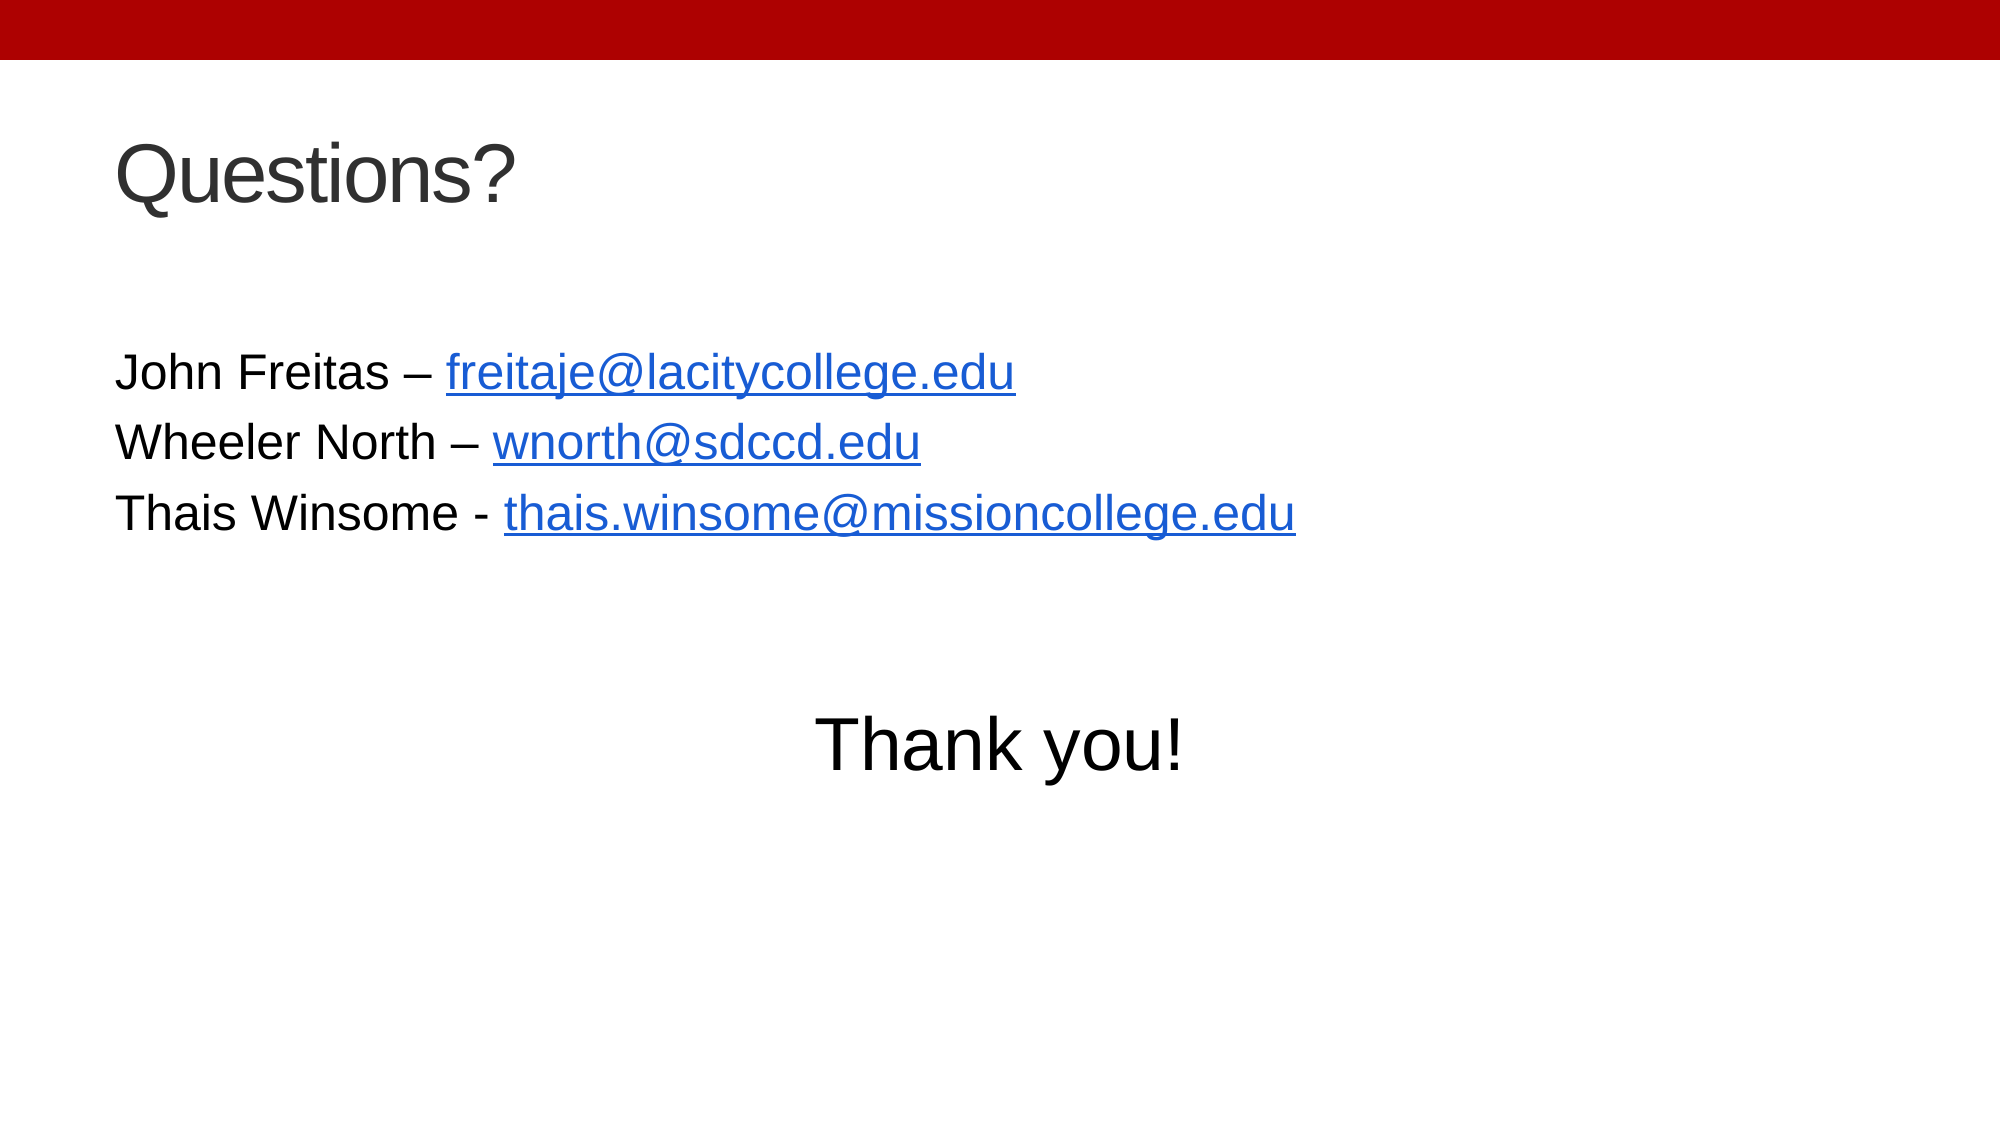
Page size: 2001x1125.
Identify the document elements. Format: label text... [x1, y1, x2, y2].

list John Freitas – freitaje@lacitycollege.edu Wheeler North – wnorth@sdccd.edu Thais Winsome - thais.winsome@missioncollege.edu Thank you! [99, 262, 1900, 1063]
title Questions? [99, 87, 1900, 250]
